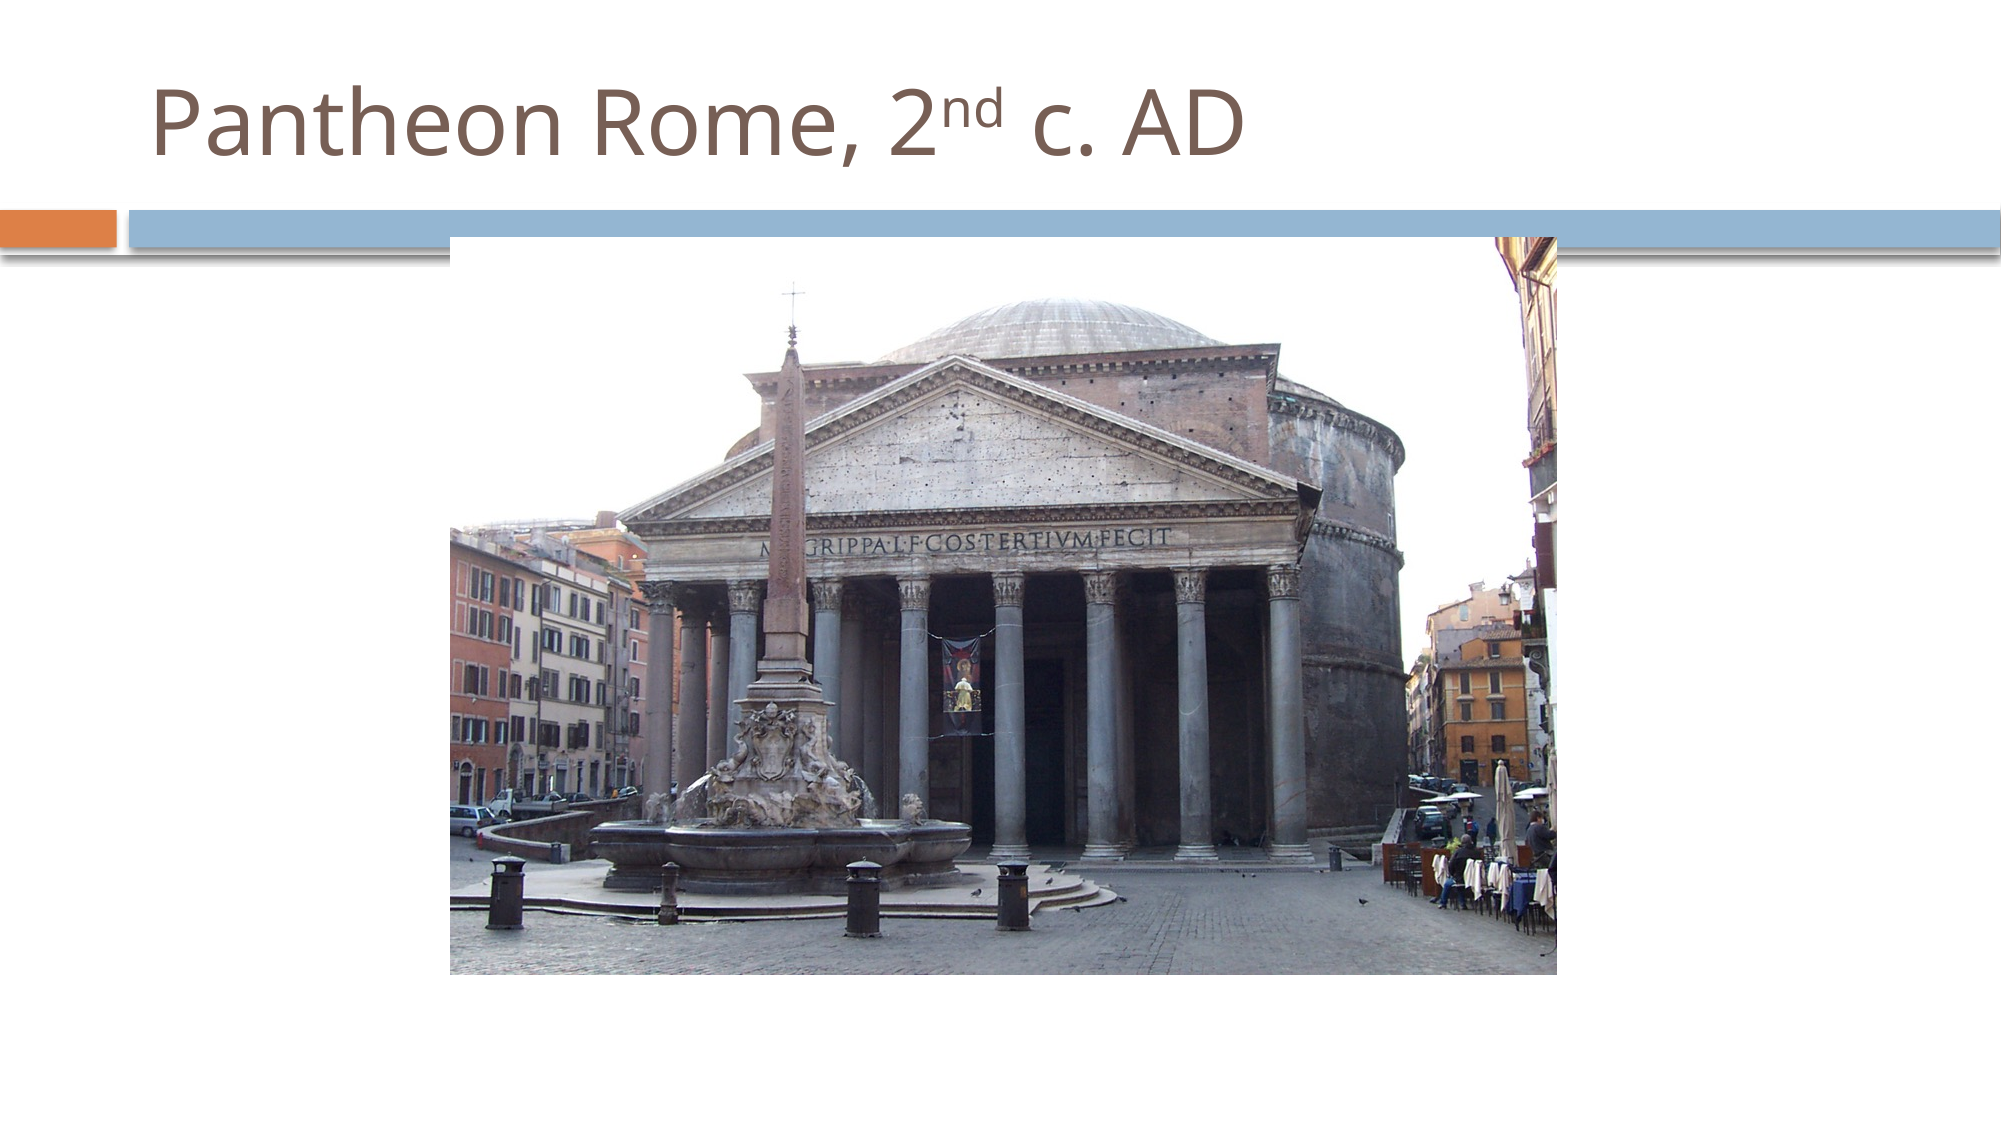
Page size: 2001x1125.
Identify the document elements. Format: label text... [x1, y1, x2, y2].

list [449, 237, 1557, 976]
title Pantheon Rome, 2nd c. AD [133, 37, 1918, 200]
